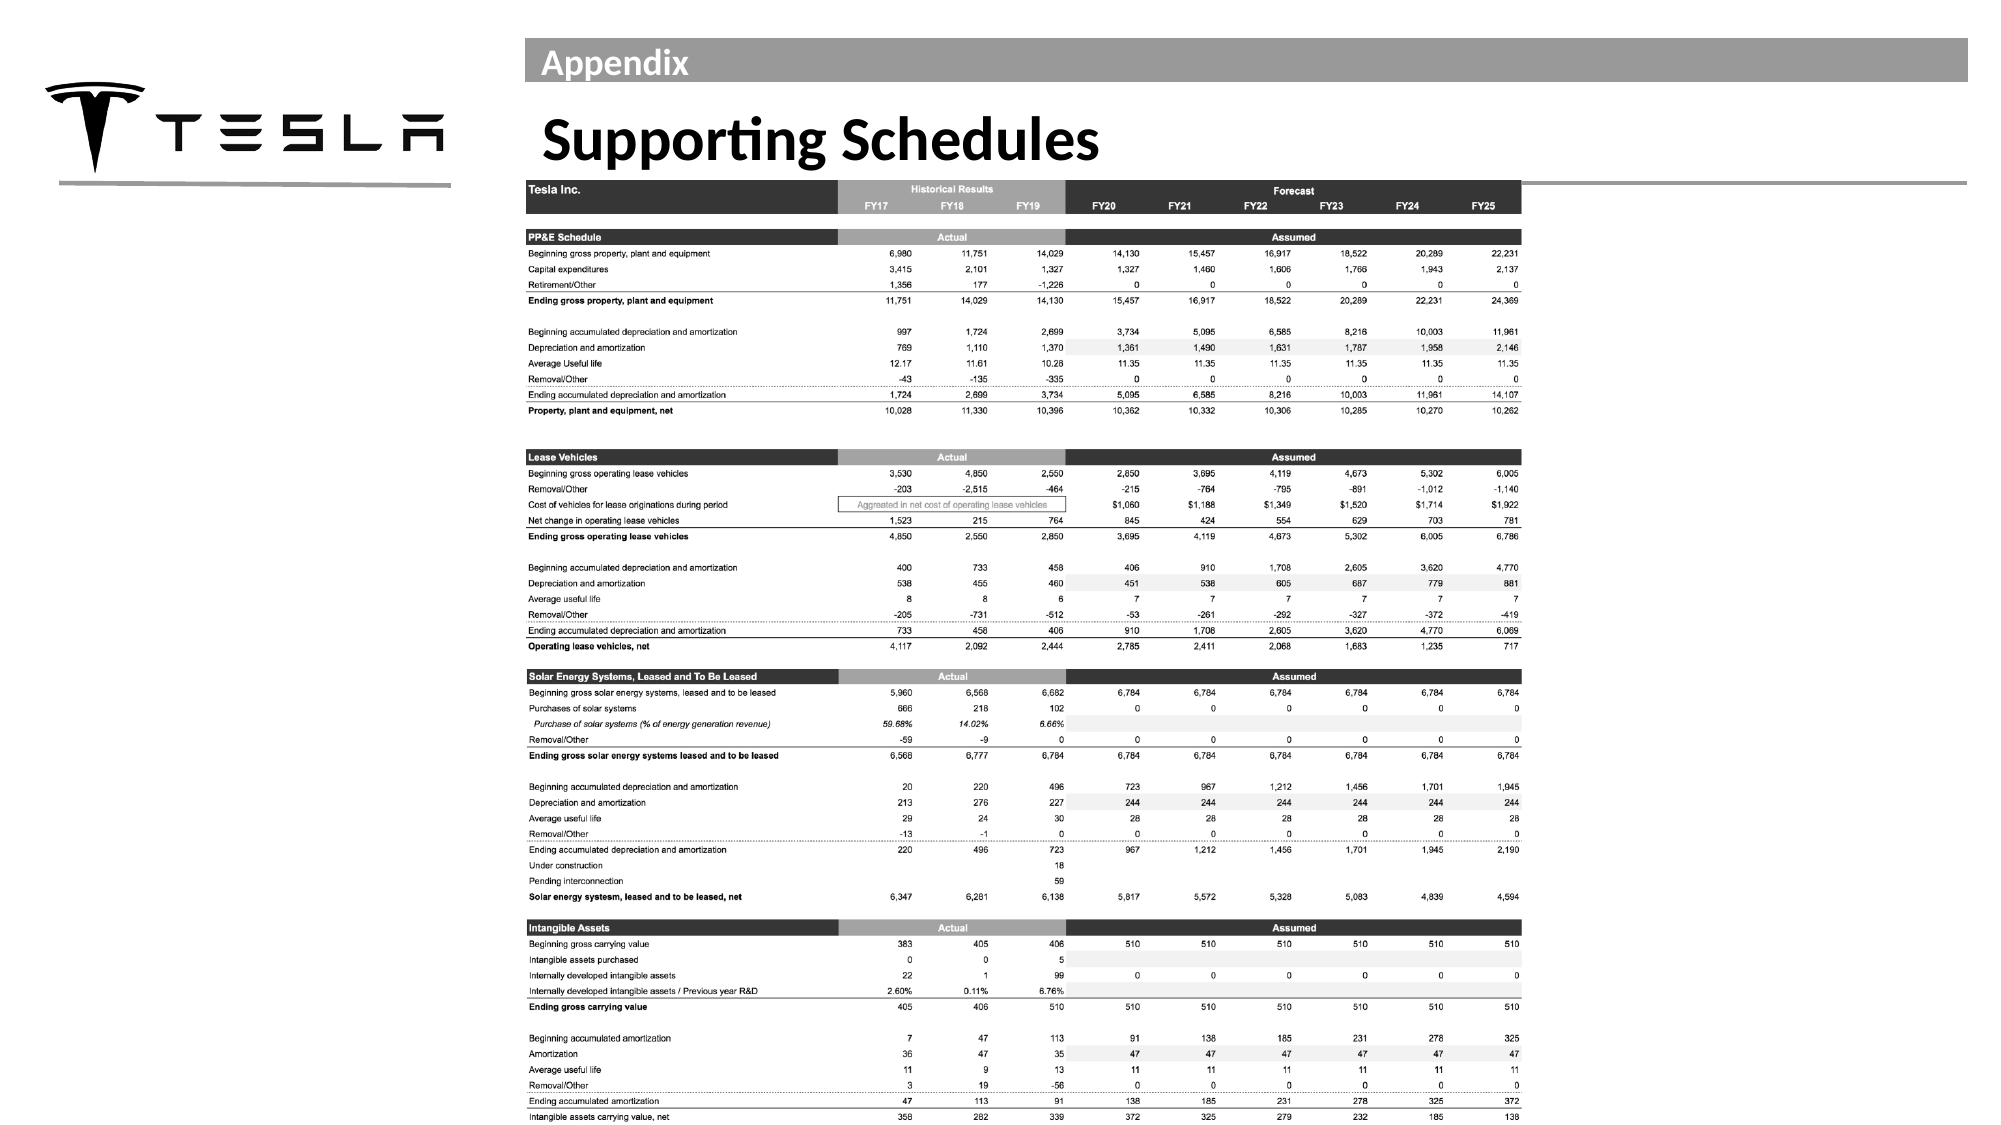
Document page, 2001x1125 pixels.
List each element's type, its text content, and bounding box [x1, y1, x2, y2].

picture [20, 16, 471, 236]
picture [526, 180, 1522, 1125]
text_box Supporting Schedules [527, 90, 1968, 181]
text_box Appendix [525, 38, 1968, 82]
